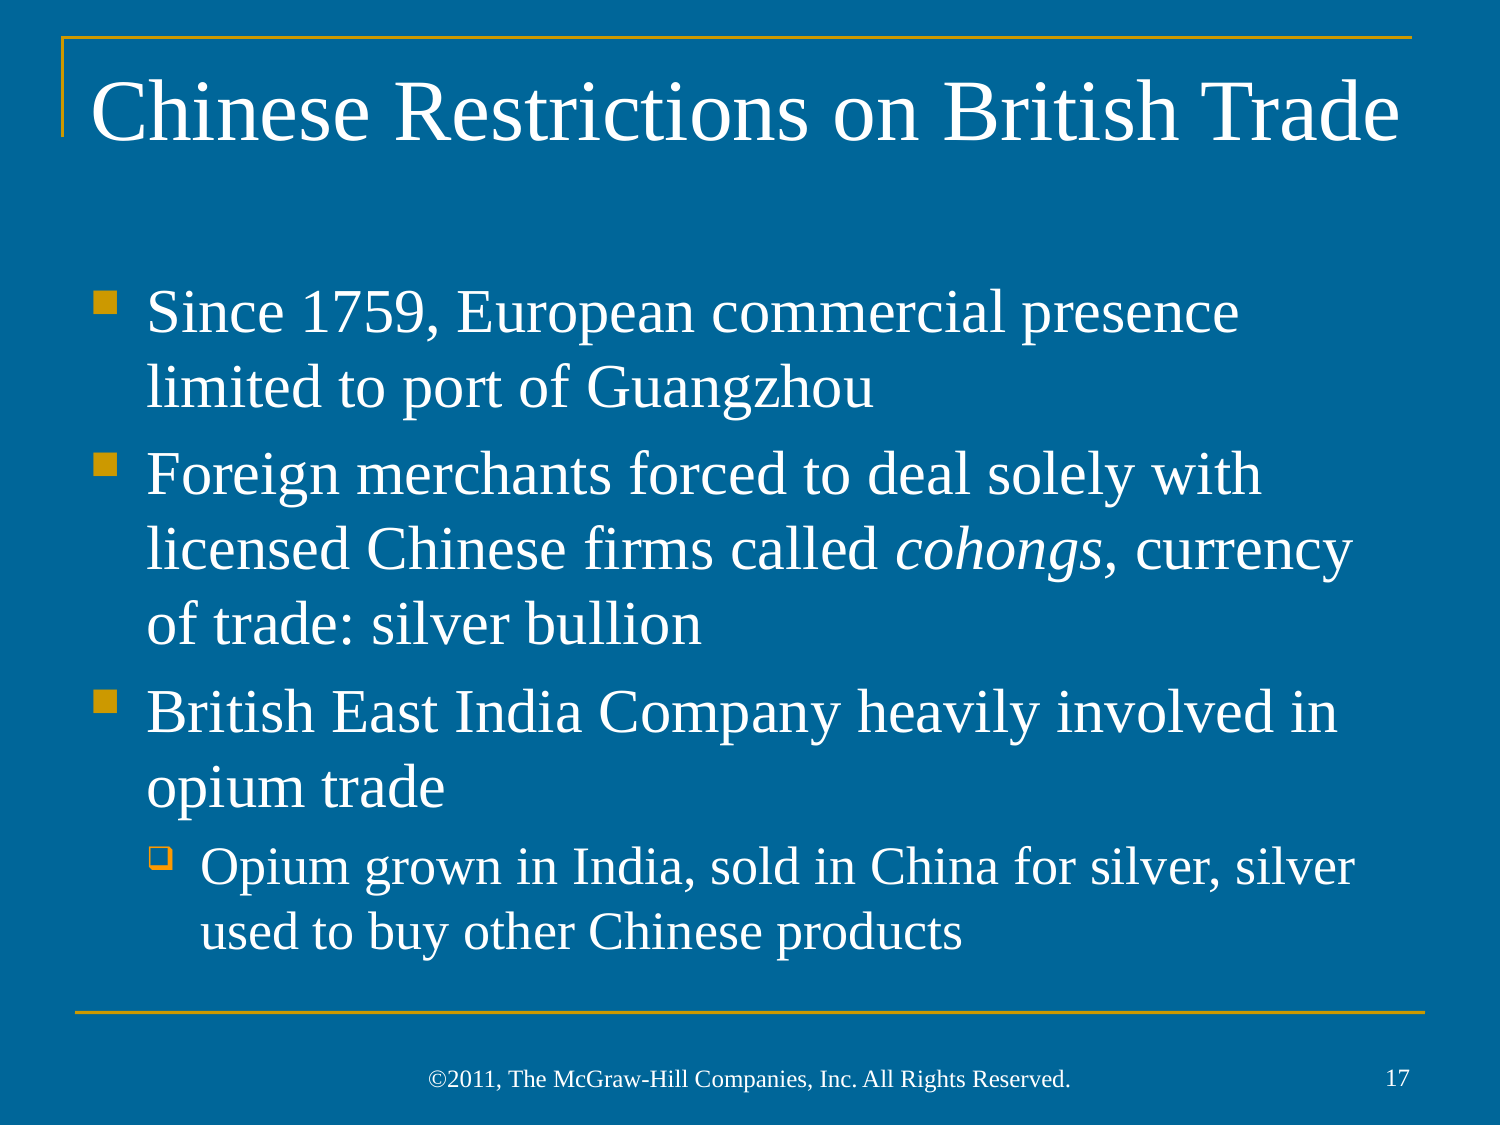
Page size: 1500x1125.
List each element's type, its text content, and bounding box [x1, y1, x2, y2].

slide_number 17 [1074, 1023, 1426, 1100]
list Since 1759, European commercial presence limited to port of Guangzhou Foreign merchants forced to deal solely with licensed Chinese firms called cohongs, currency of trade: silver bullion British East India Company heavily involved in opium trade Opium grown in India, sold in China for silver, silver used to buy other Chinese products [74, 262, 1426, 1006]
footer ©2011, The McGraw-Hill Companies, Inc. All Rights Reserved. [324, 1024, 1176, 1101]
title Chinese Restrictions on British Trade [74, 45, 1426, 233]
